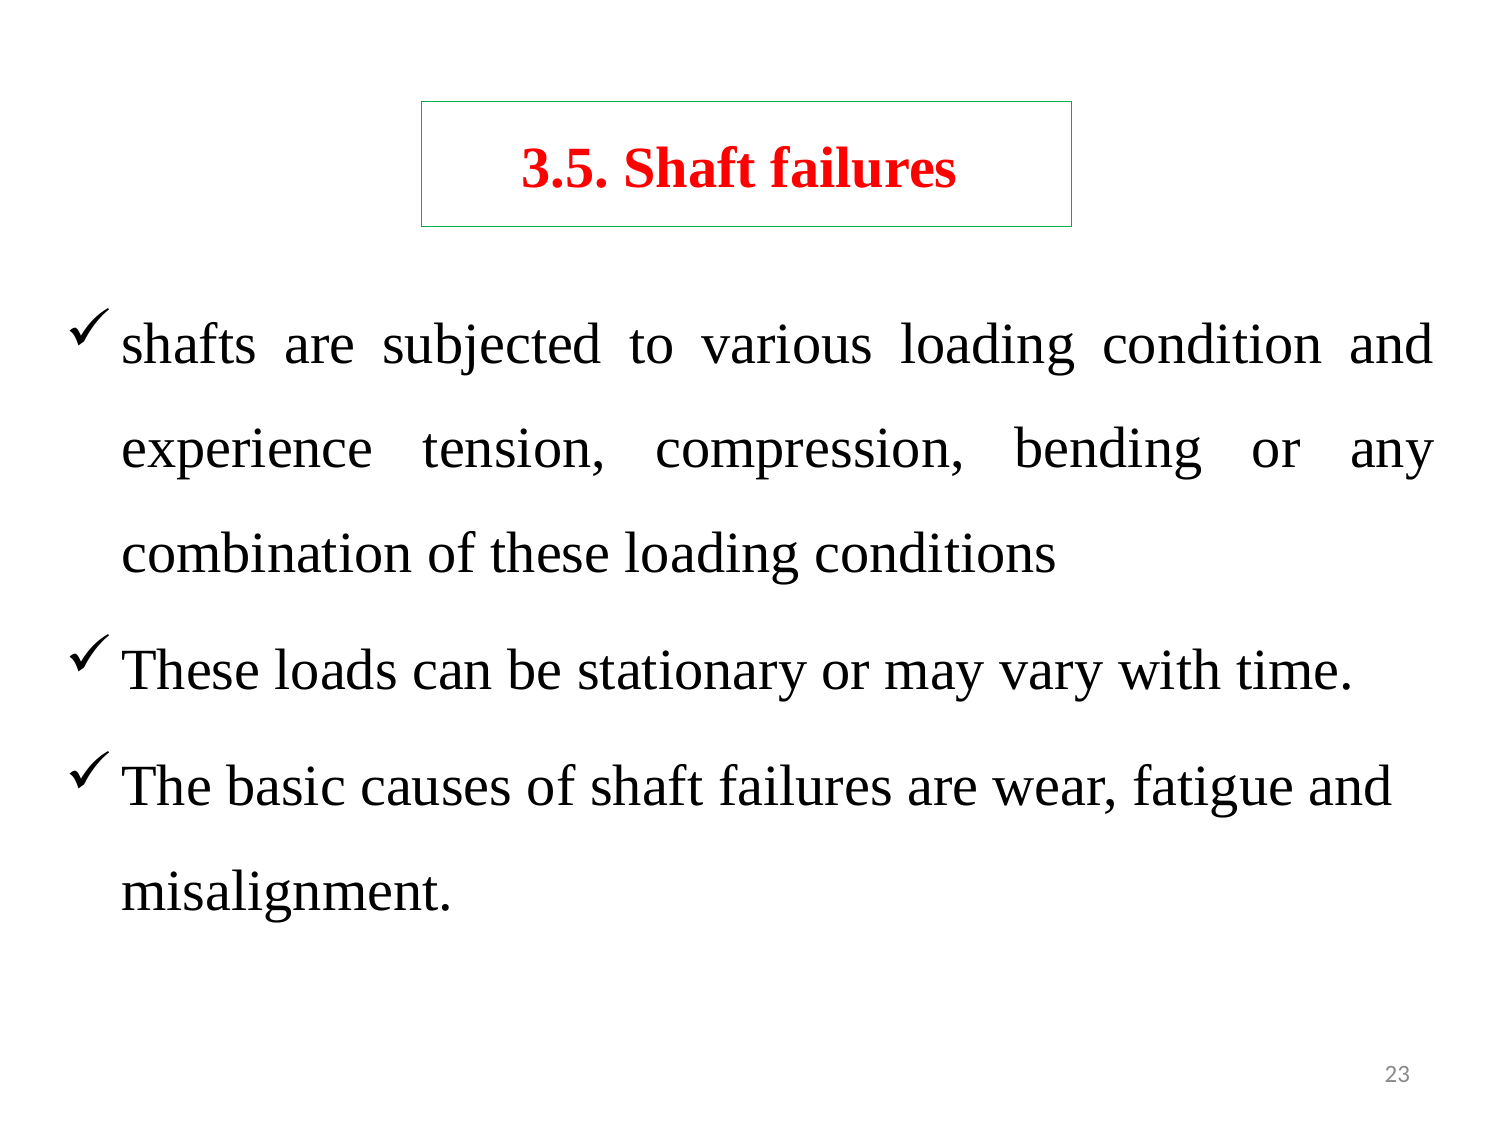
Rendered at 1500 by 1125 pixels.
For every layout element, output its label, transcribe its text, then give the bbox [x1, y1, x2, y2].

title 3.5. Shaft failures [421, 101, 1072, 227]
list shafts are subjected to various loading condition and experience tension, compression, bending or any combination of these loading conditions These loads can be stationary or may vary with time. The basic causes of shaft failures are wear, fatigue and misalignment. [50, 262, 1450, 1005]
slide_number 23 [1074, 1042, 1425, 1103]
